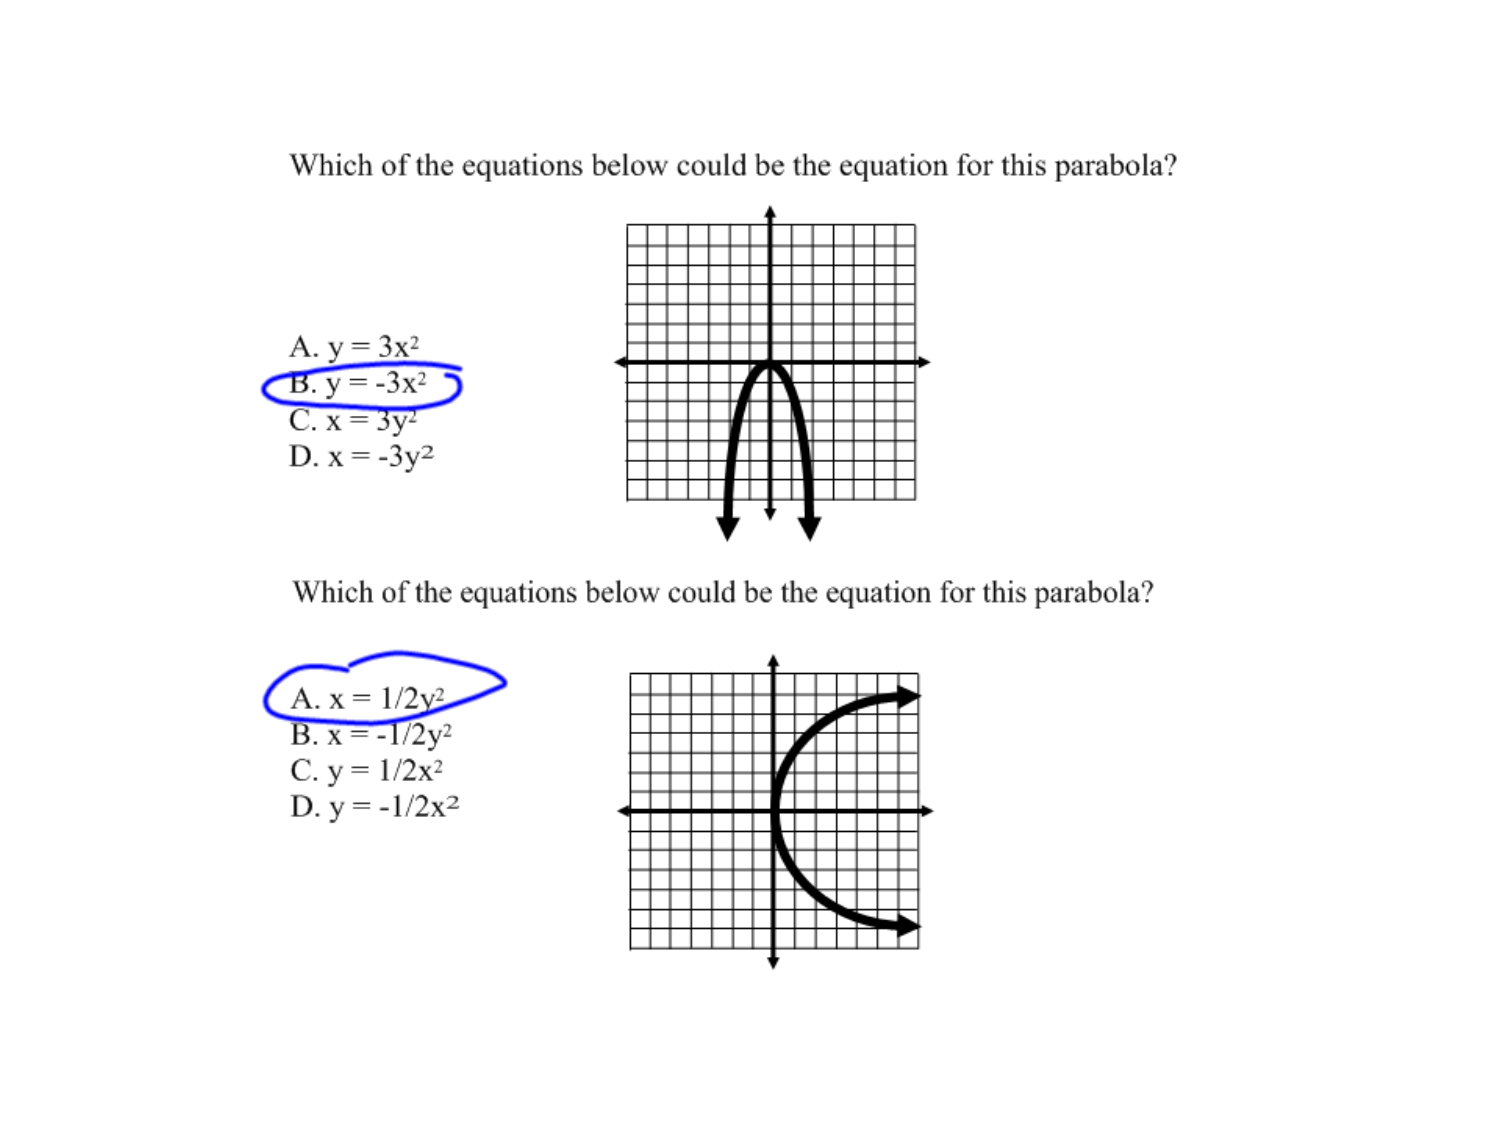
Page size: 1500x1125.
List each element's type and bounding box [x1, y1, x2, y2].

picture [149, 0, 1338, 1090]
